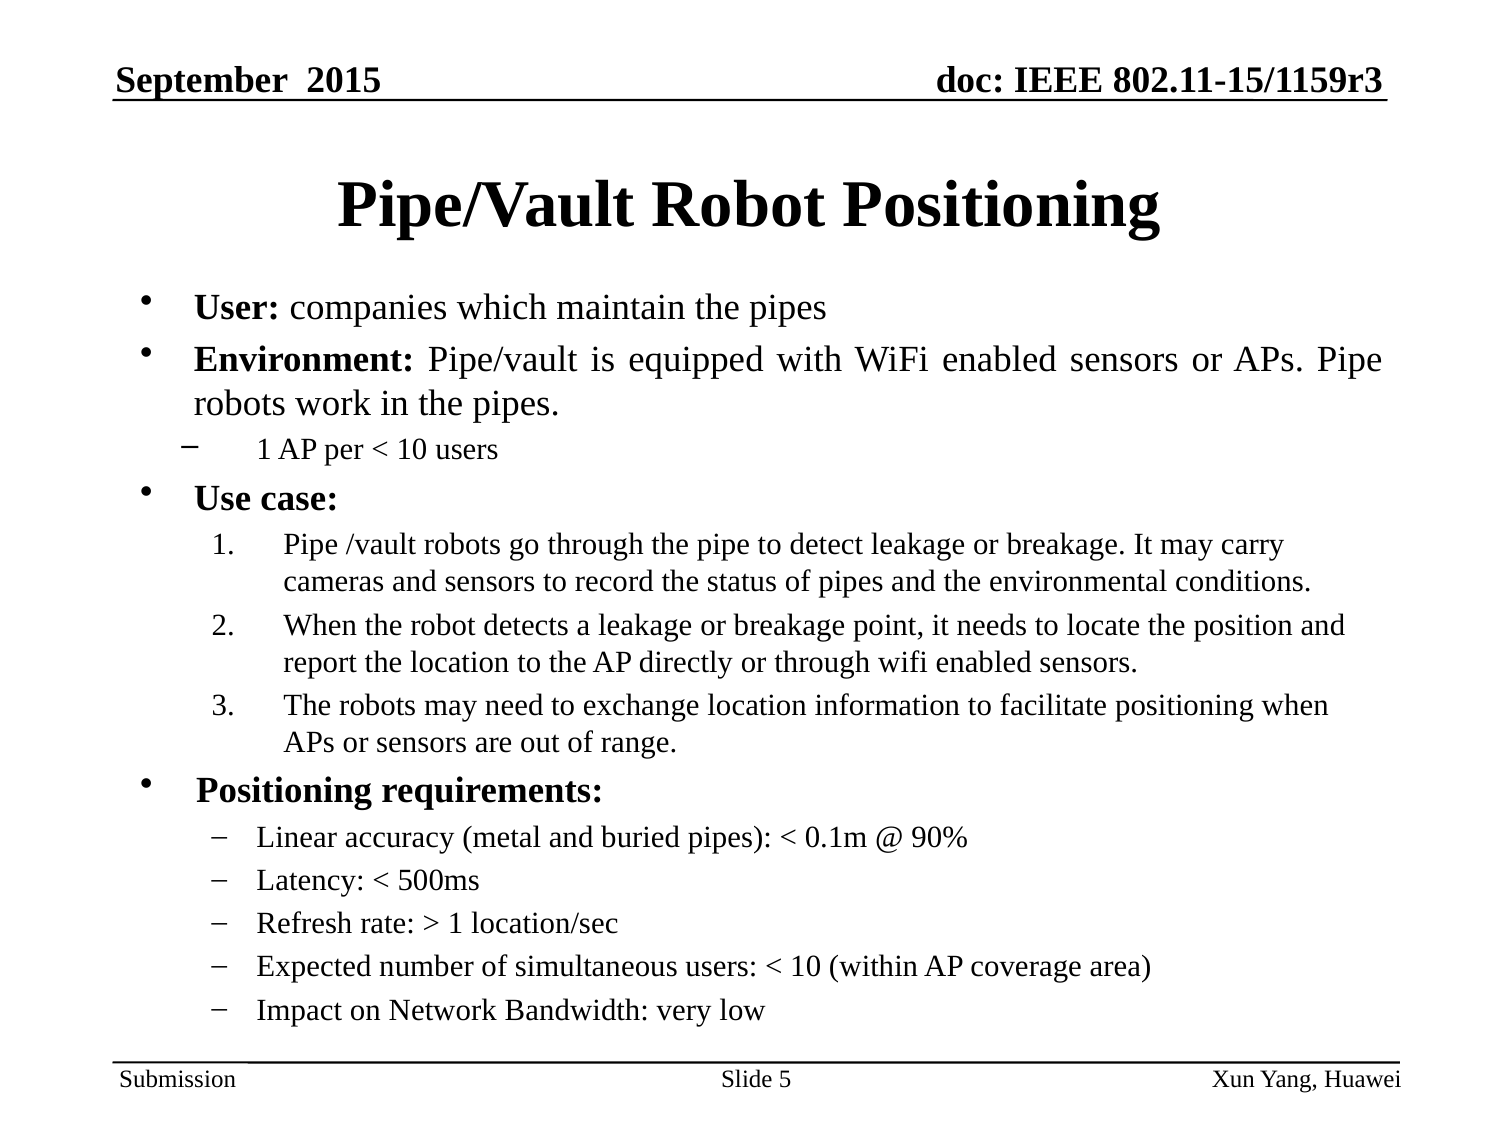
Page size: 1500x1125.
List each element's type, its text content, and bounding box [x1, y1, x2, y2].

list User: companies which maintain the pipes Environment: Pipe/vault is equipped with WiFi enabled sensors or APs. Pipe robots work in the pipes. 1 AP per < 10 users Use case: Pipe /vault robots go through the pipe to detect leakage or breakage. It may carry cameras and sensors to record the status of pipes and the environmental conditions. When the robot detects a leakage or breakage point, it needs to locate the position and report the location to the AP directly or through wifi enabled sensors. The robots may need to exchange location information to facilitate positioning when APs or sensors are out of range. Positioning requirements: Linear accuracy (metal and buried pipes): < 0.1m @ 90% Latency: < 500ms Refresh rate: > 1 location/sec Expected number of simultaneous users: < 10 (within AP coverage area) Impact on Network Bandwidth: very low [125, 275, 1400, 1050]
title Pipe/Vault Robot Positioning [112, 112, 1388, 288]
slide_number Slide 5 [712, 1062, 800, 1093]
footer Xun Yang, Huawei [1209, 1062, 1402, 1093]
